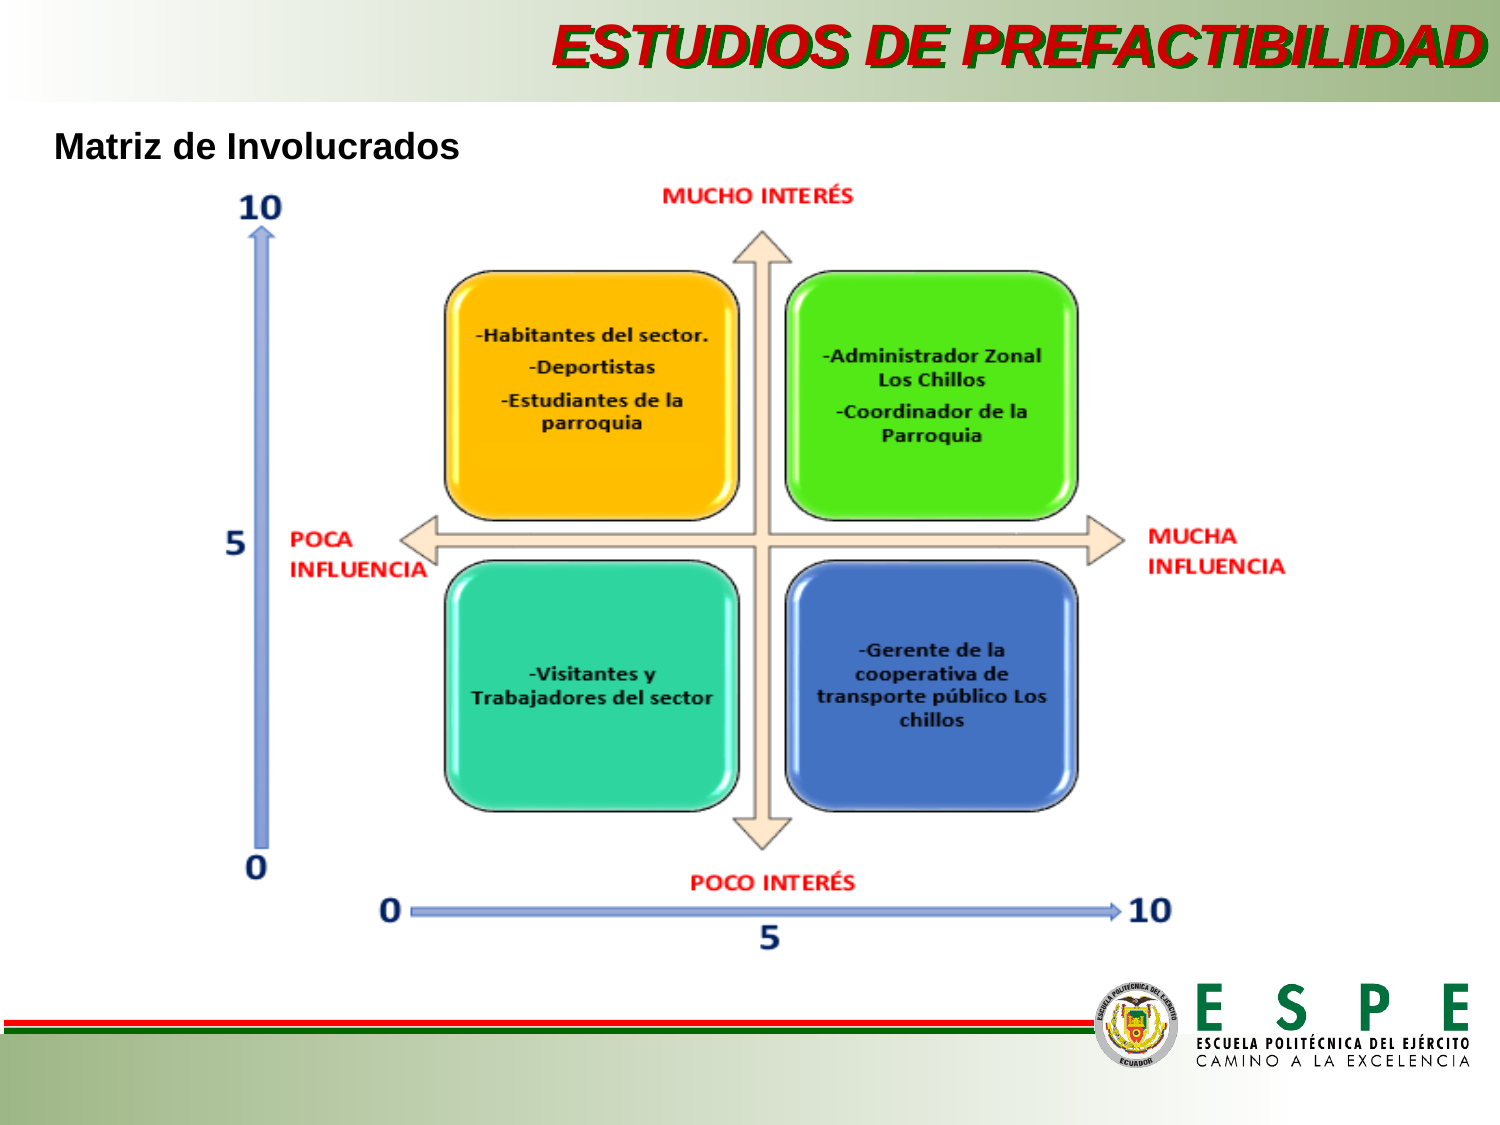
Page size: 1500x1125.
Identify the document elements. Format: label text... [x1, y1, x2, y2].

text_box ESTUDIOS DE PREFACTIBILIDAD [5, 0, 1500, 114]
text_box Matriz de Involucrados [38, 114, 781, 175]
picture [208, 175, 1297, 959]
picture [1057, 964, 1500, 1093]
